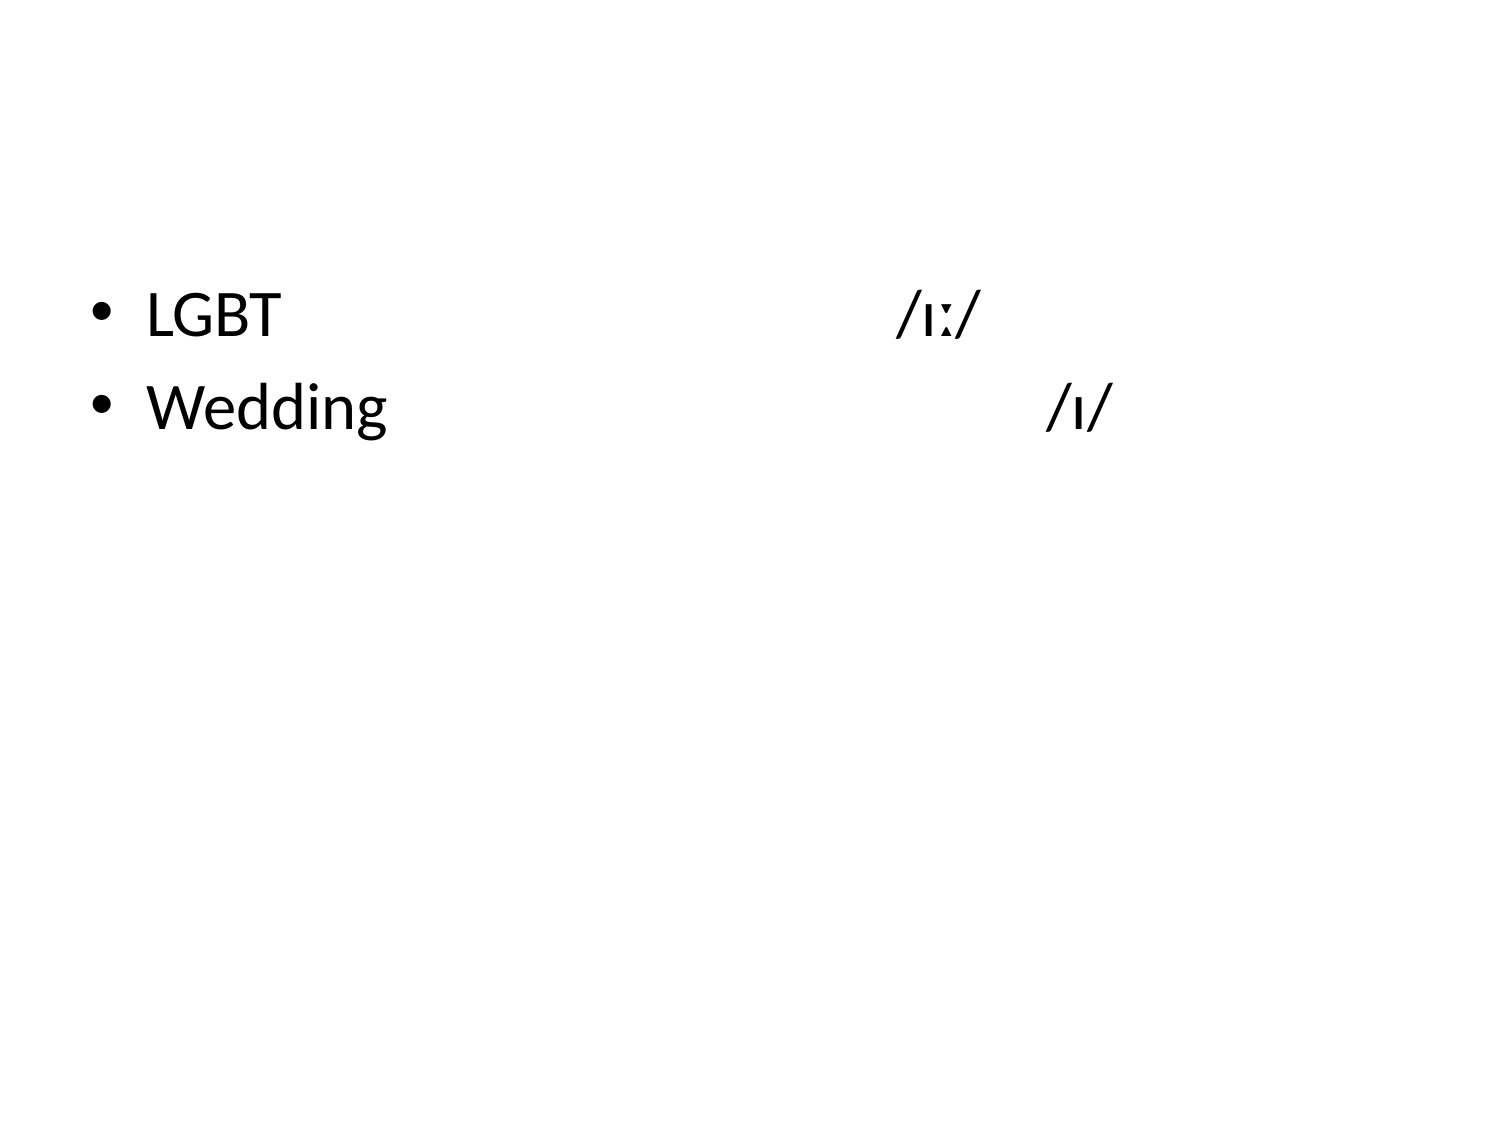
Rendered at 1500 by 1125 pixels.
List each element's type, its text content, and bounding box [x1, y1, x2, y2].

list LGBT /ɪː/ Wedding /ɪ/ [75, 262, 1425, 1005]
